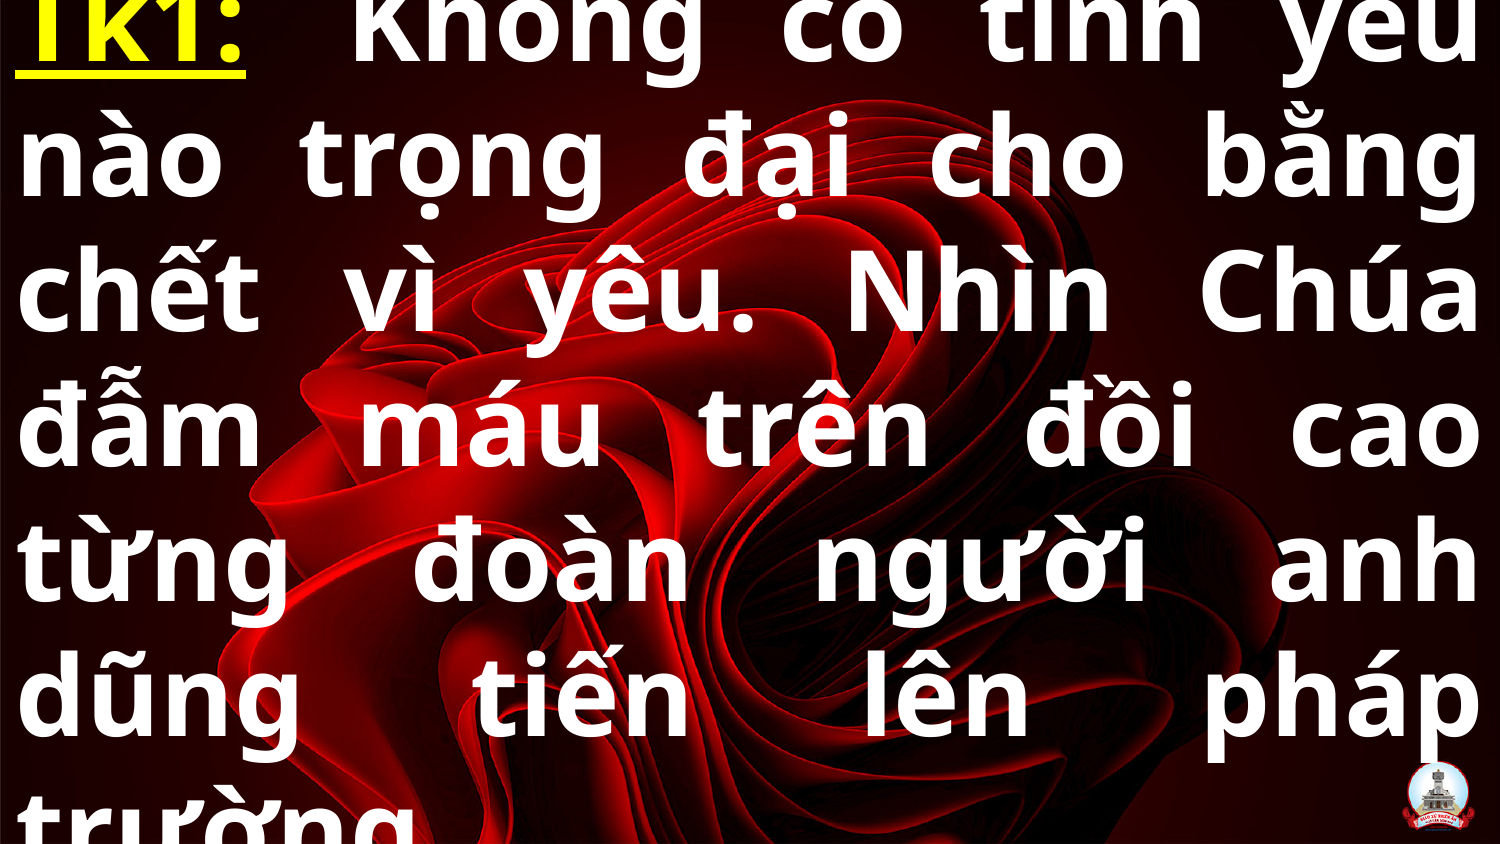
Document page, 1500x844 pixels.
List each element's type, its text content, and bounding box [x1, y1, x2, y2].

title Tk1: Không có tình yêu nào trọng đại cho bằng chết vì yêu. Nhìn Chúa đẫm máu trên đồi cao từng đoàn người anh dũng tiến lên pháp trường. [0, 0, 1500, 844]
